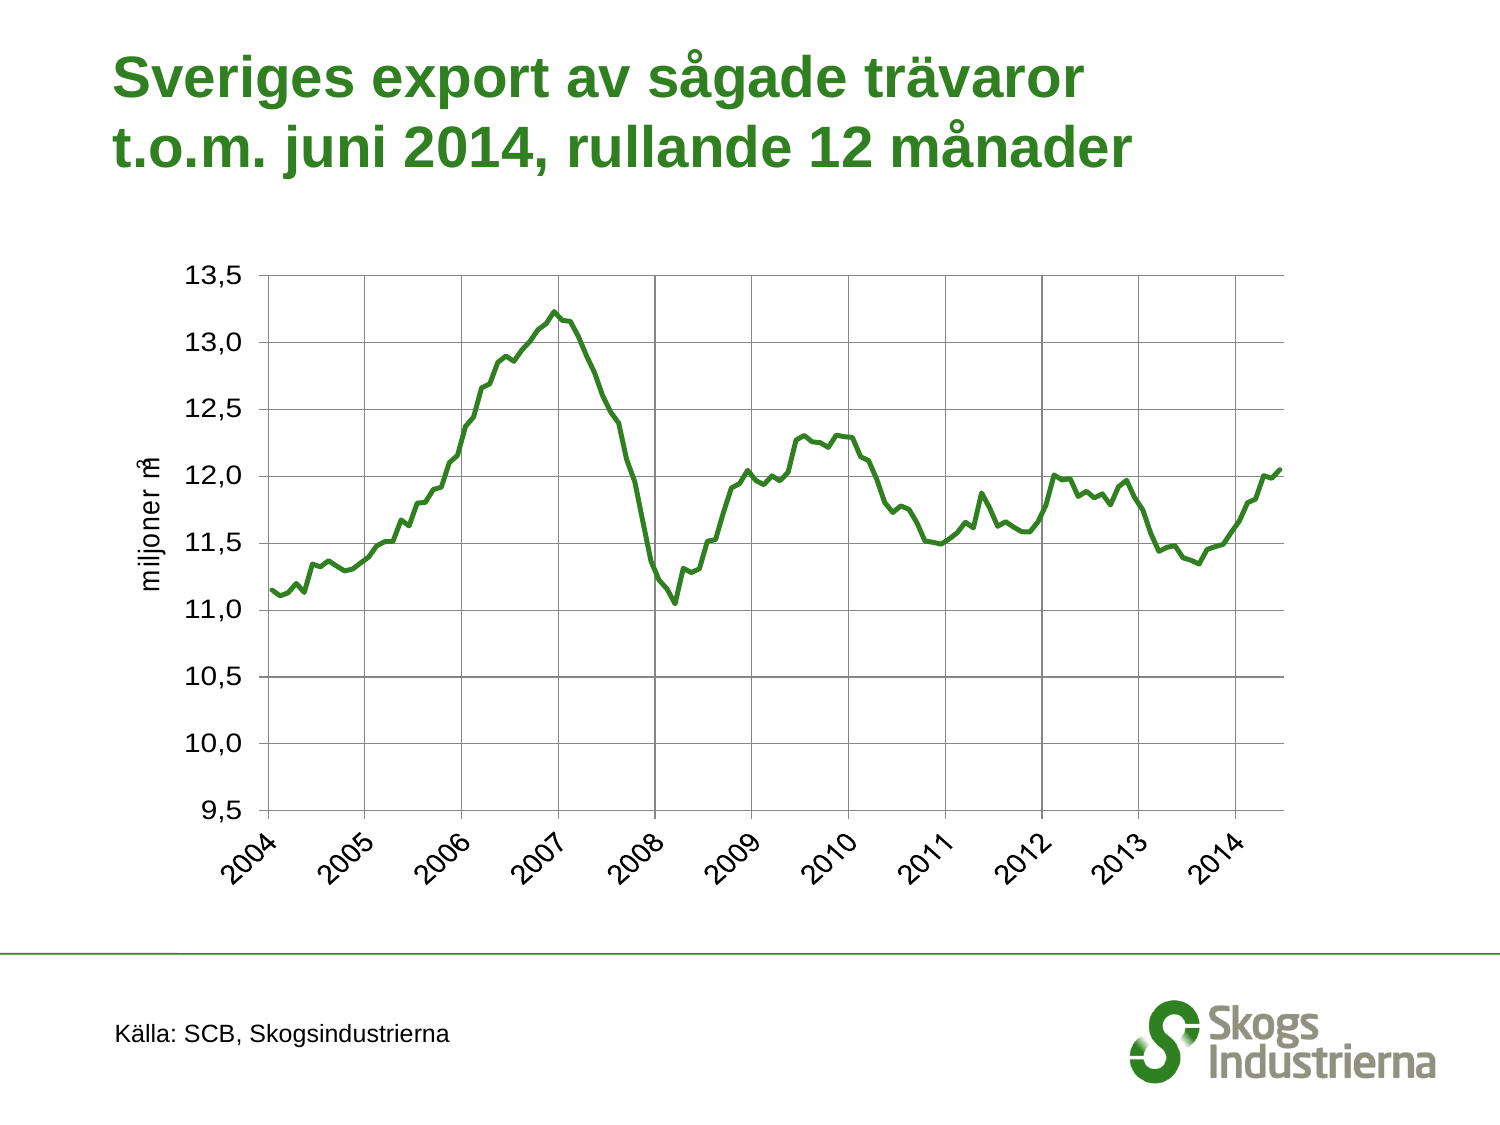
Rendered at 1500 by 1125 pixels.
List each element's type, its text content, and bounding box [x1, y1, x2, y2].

picture [111, 221, 1329, 932]
text_box Källa: SCB, Skogsindustrierna [99, 1009, 466, 1055]
title Sveriges export av sågade trävaror t.o.m. juni 2014, rullande 12 månader [97, 45, 1500, 187]
picture [1128, 999, 1436, 1091]
